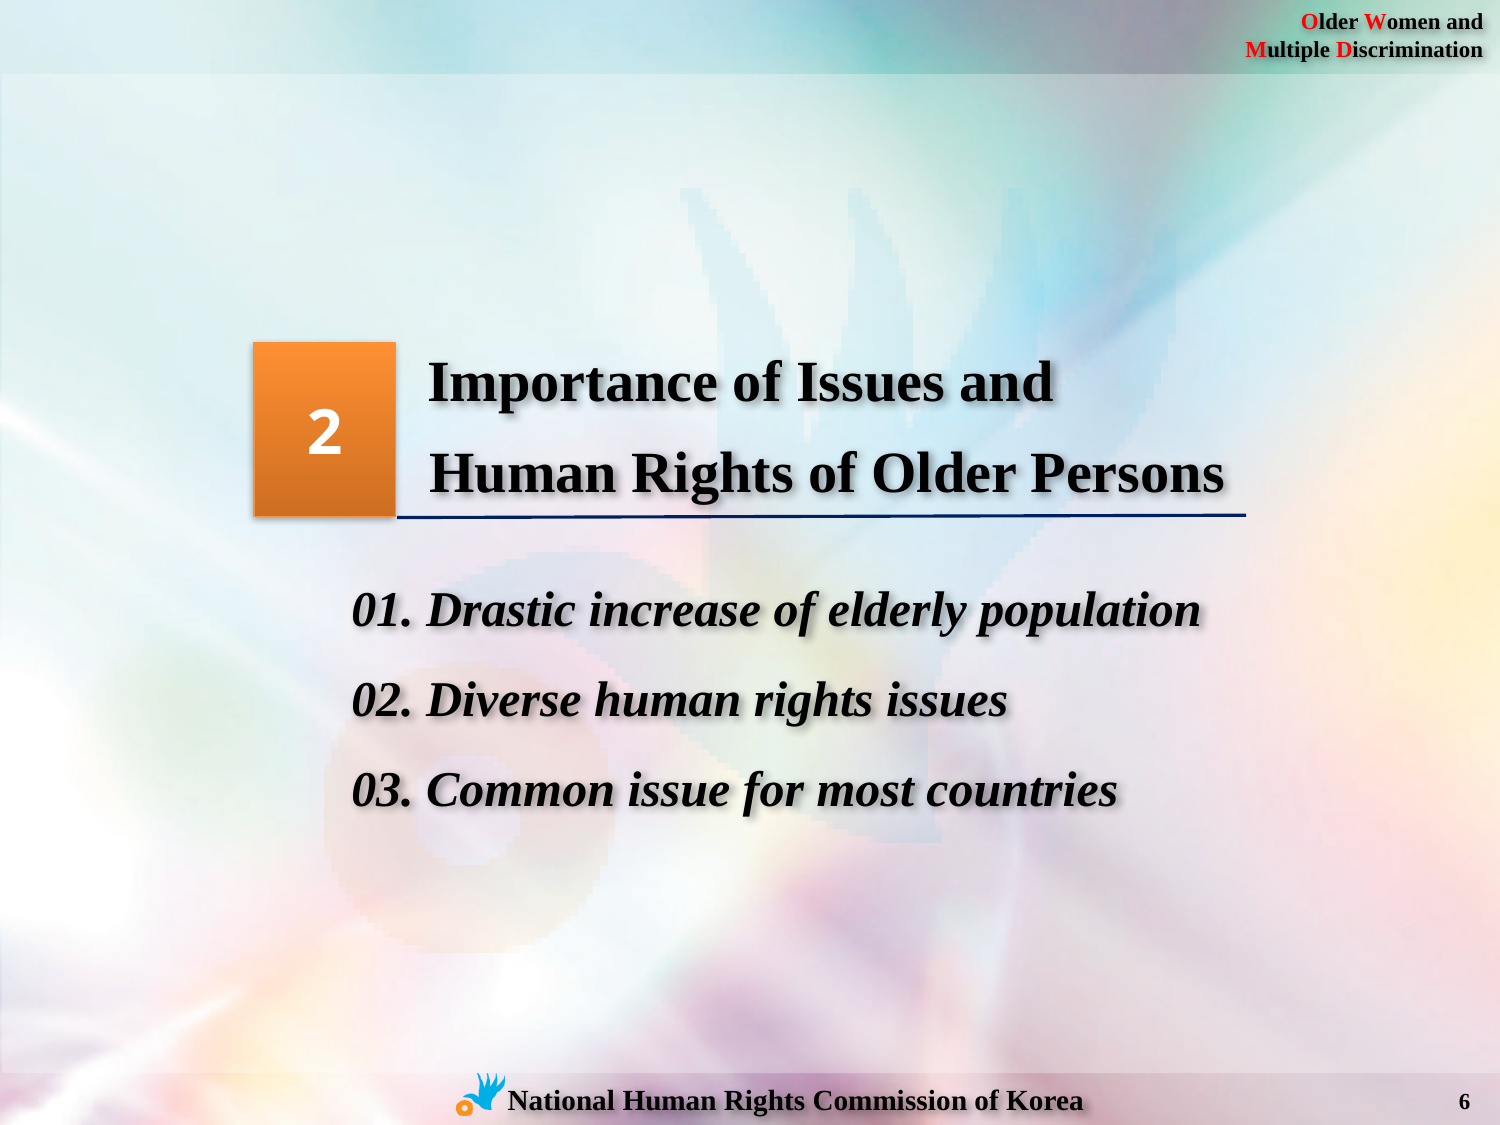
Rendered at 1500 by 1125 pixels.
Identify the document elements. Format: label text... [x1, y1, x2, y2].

text_box 6 [1435, 1079, 1495, 1122]
text_box 01. Drastic increase of elderly population 02. Diverse human rights issues 03. Common issue for most countries [336, 538, 1422, 824]
text_box [1, 74, 1500, 1074]
text_box Older Women and Multiple Discrimination [1210, 0, 1499, 70]
picture [0, 0, 1500, 1125]
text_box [396, 514, 1247, 518]
text_box National Human Rights Commission of Korea [506, 1073, 1143, 1124]
text_box Importance of Issues and Human Rights of Older Persons [267, 314, 1247, 512]
text_box 2 [253, 342, 396, 517]
